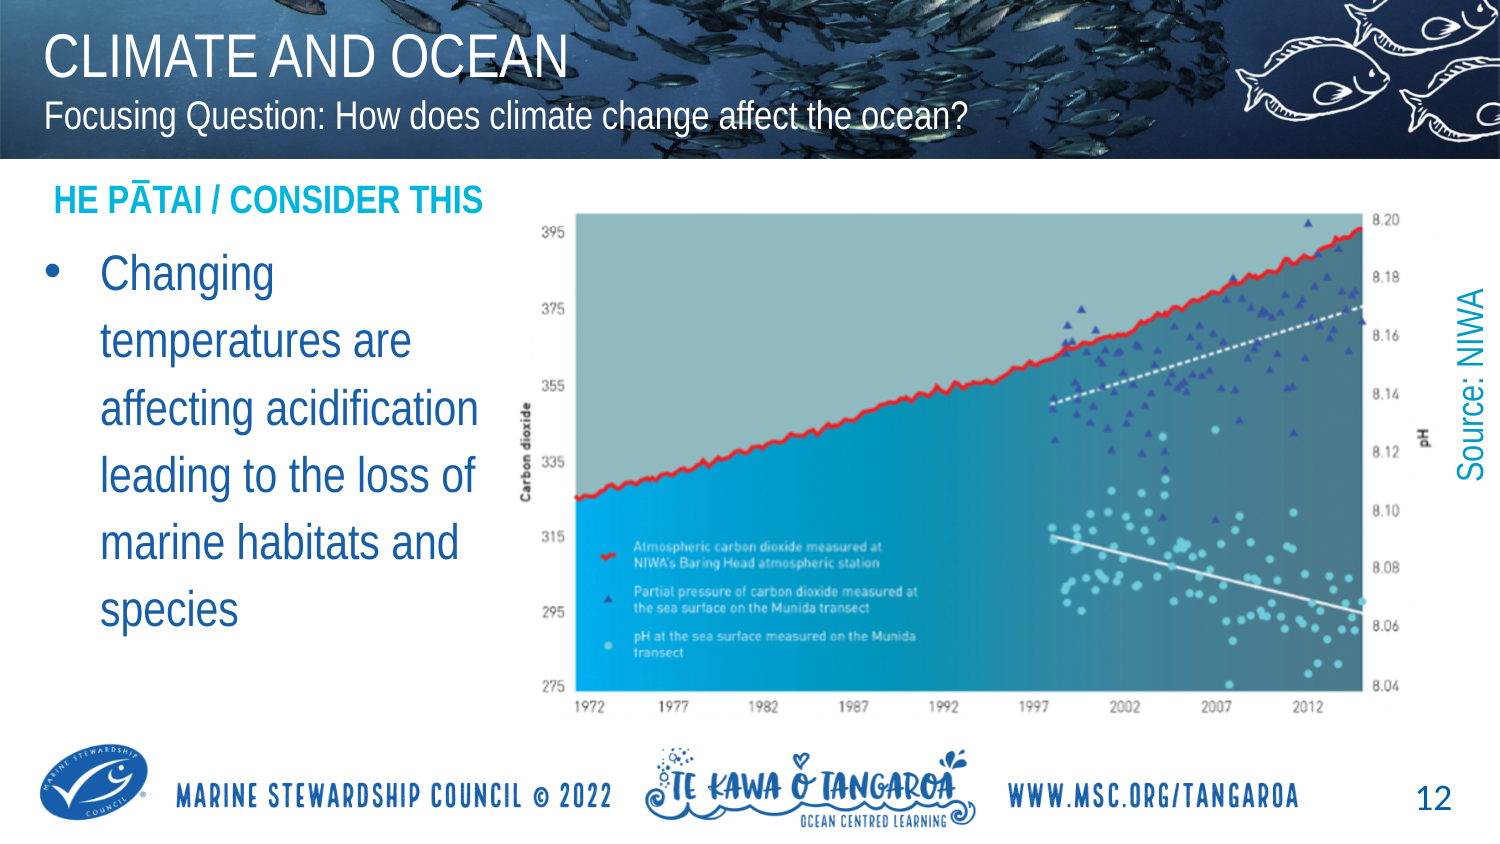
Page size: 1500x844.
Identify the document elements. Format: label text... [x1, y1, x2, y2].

picture [0, 183, 1446, 844]
text_box Source: NIWA [1449, 190, 1498, 498]
text_box HE PĀTAI / CONSIDER THIS Changing temperatures are affecting acidification leading to the loss of marine habitats and species [28, 160, 509, 681]
text_box CLIMATE AND OCEAN Focusing Question: How does climate change affect the ocean? [28, 8, 1215, 146]
picture [0, 0, 1500, 182]
